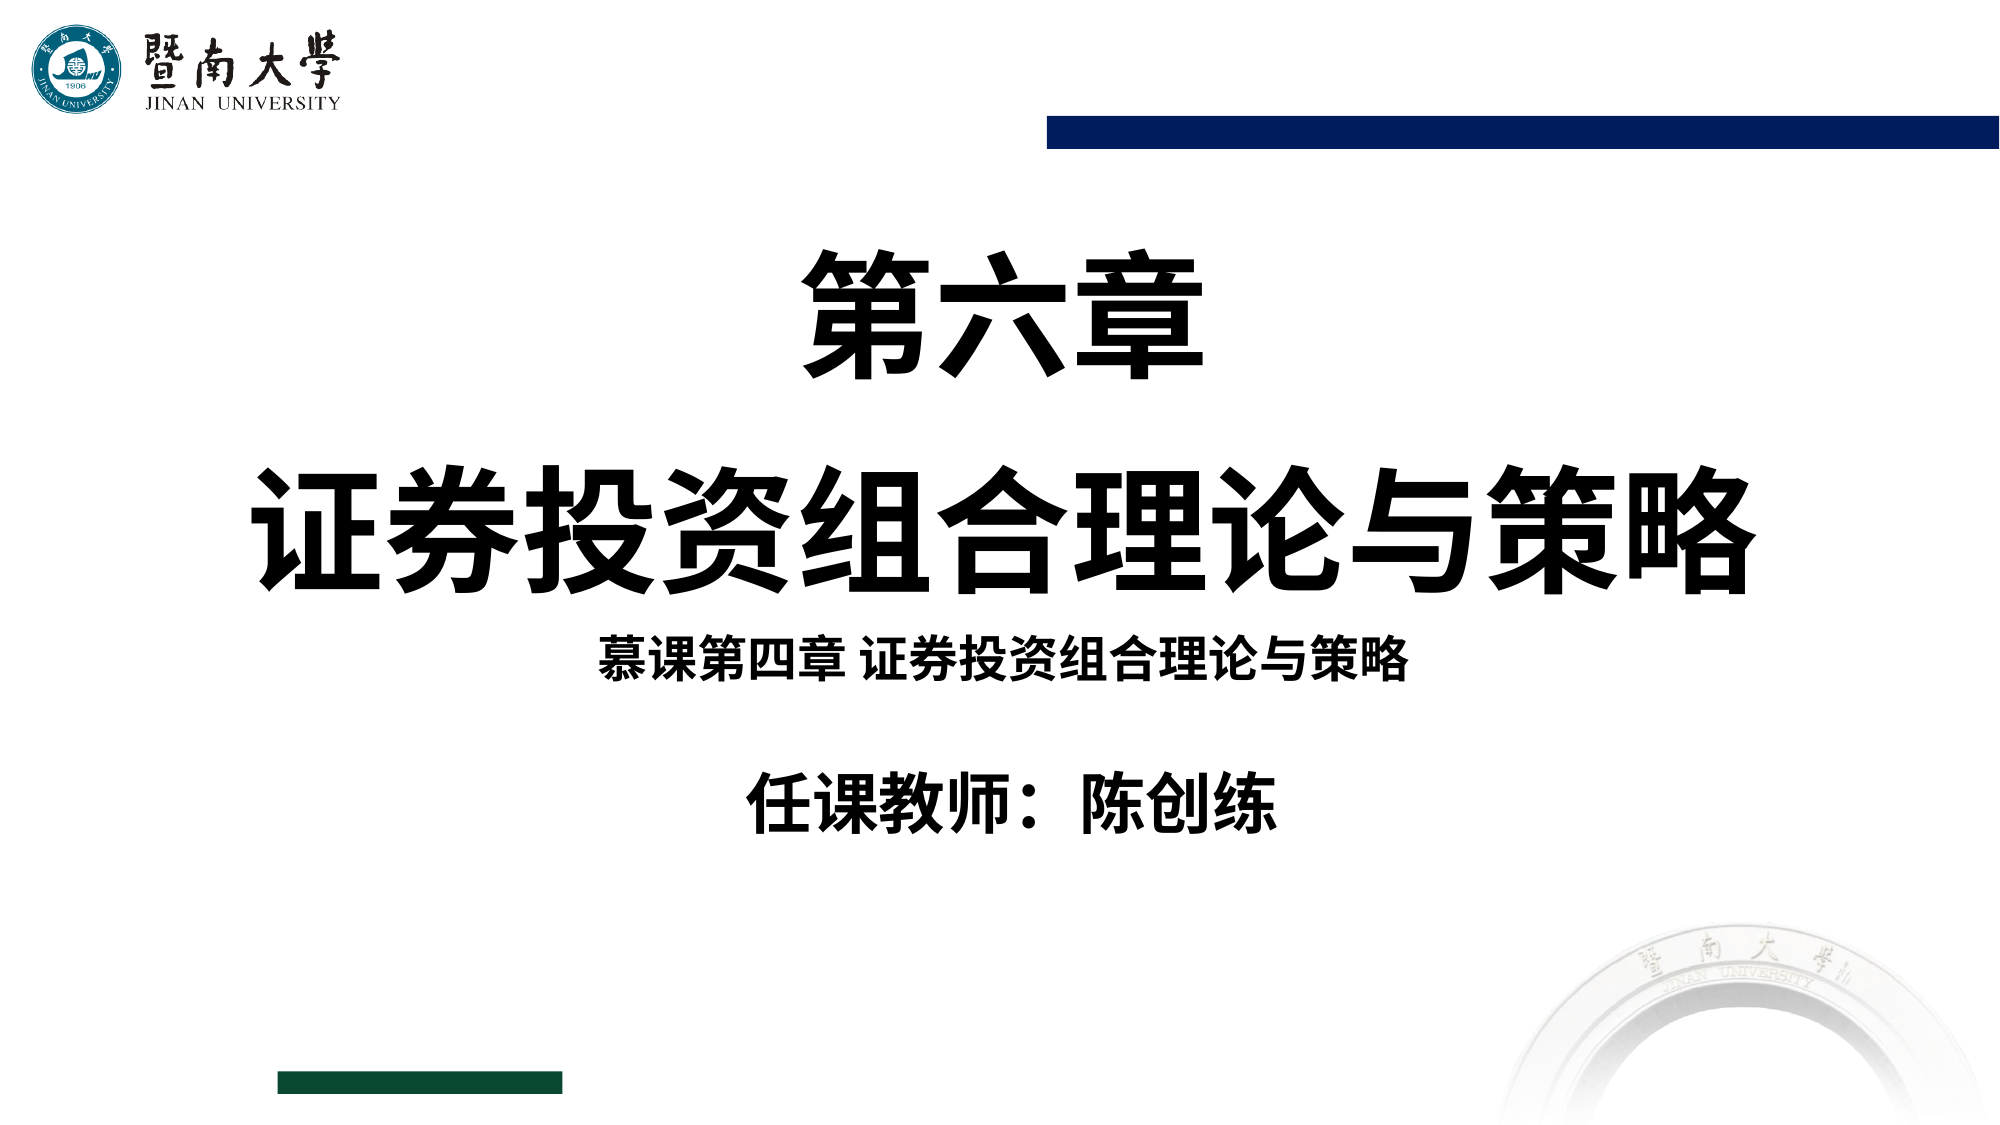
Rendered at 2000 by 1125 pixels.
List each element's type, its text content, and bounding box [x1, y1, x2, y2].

text_box [277, 1071, 563, 1094]
text_box 第六章 证券投资组合理论与策略 慕课第四章 证券投资组合理论与策略 [215, 267, 1791, 680]
text_box 任课教师：陈创练 [48, 714, 1978, 849]
picture [31, 24, 341, 114]
picture [1428, 896, 2000, 1125]
text_box [1046, 115, 2000, 149]
